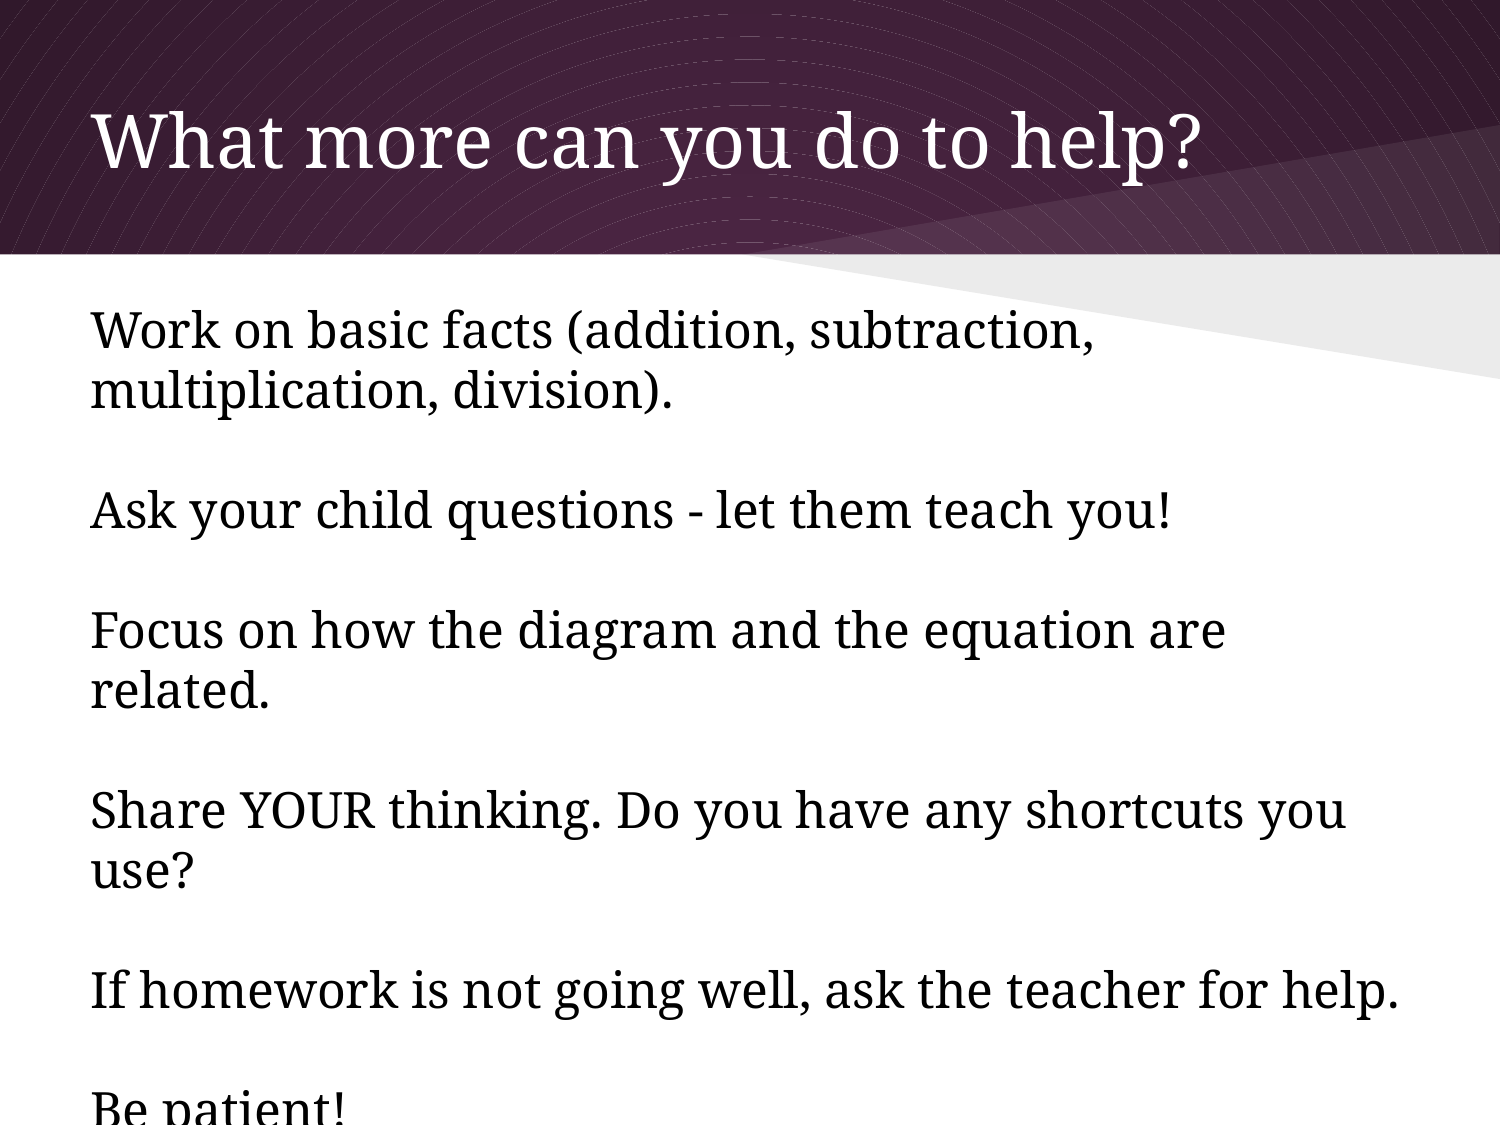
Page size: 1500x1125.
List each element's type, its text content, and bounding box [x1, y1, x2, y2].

title What more can you do to help? [75, 45, 1425, 233]
list Work on basic facts (addition, subtraction, multiplication, division). Ask your child questions - let them teach you! Focus on how the diagram and the equation are related. Share YOUR thinking. Do you have any shortcuts you use? If homework is not going well, ask the teacher for help. Be patient! [75, 283, 1425, 1067]
